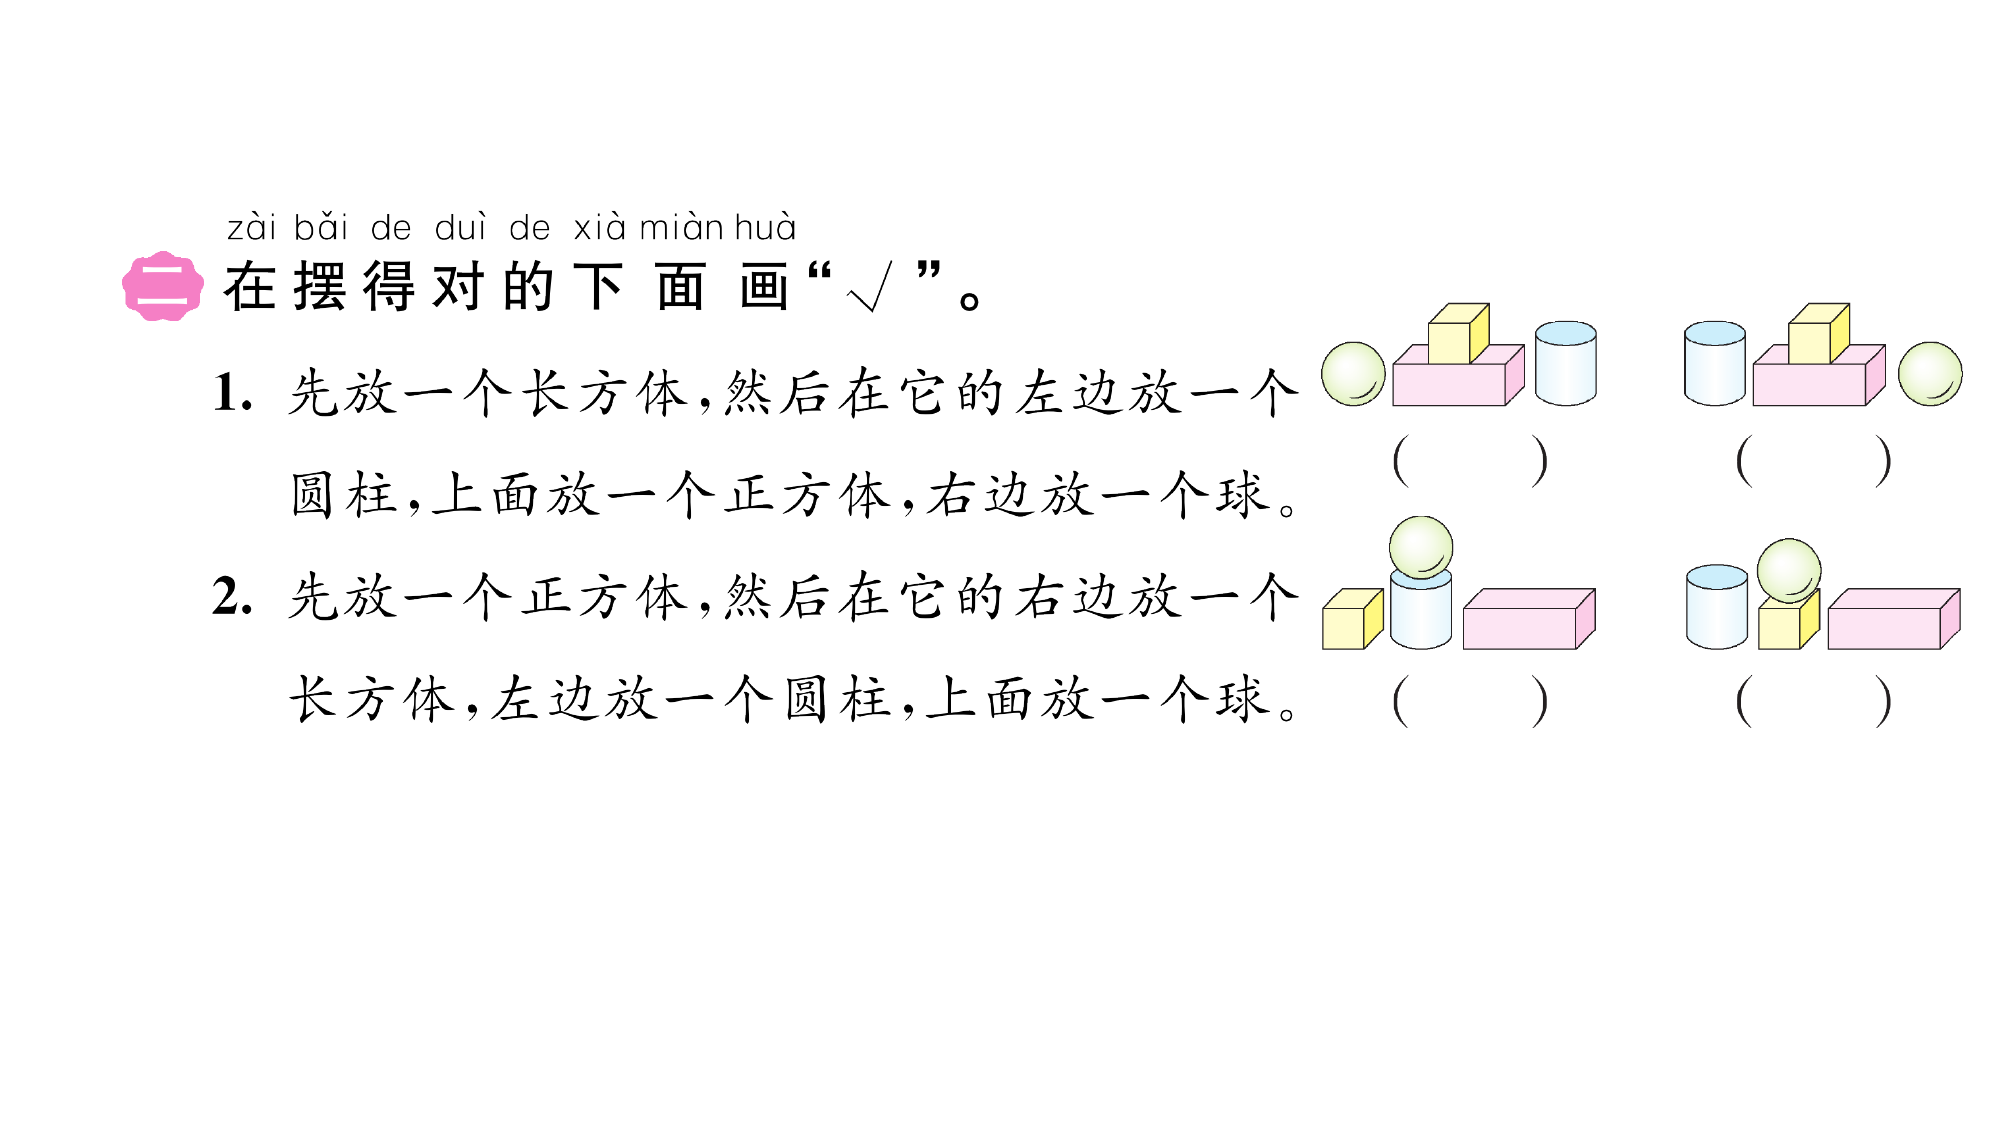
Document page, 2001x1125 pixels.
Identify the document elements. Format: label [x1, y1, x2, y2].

picture [118, 177, 2000, 750]
